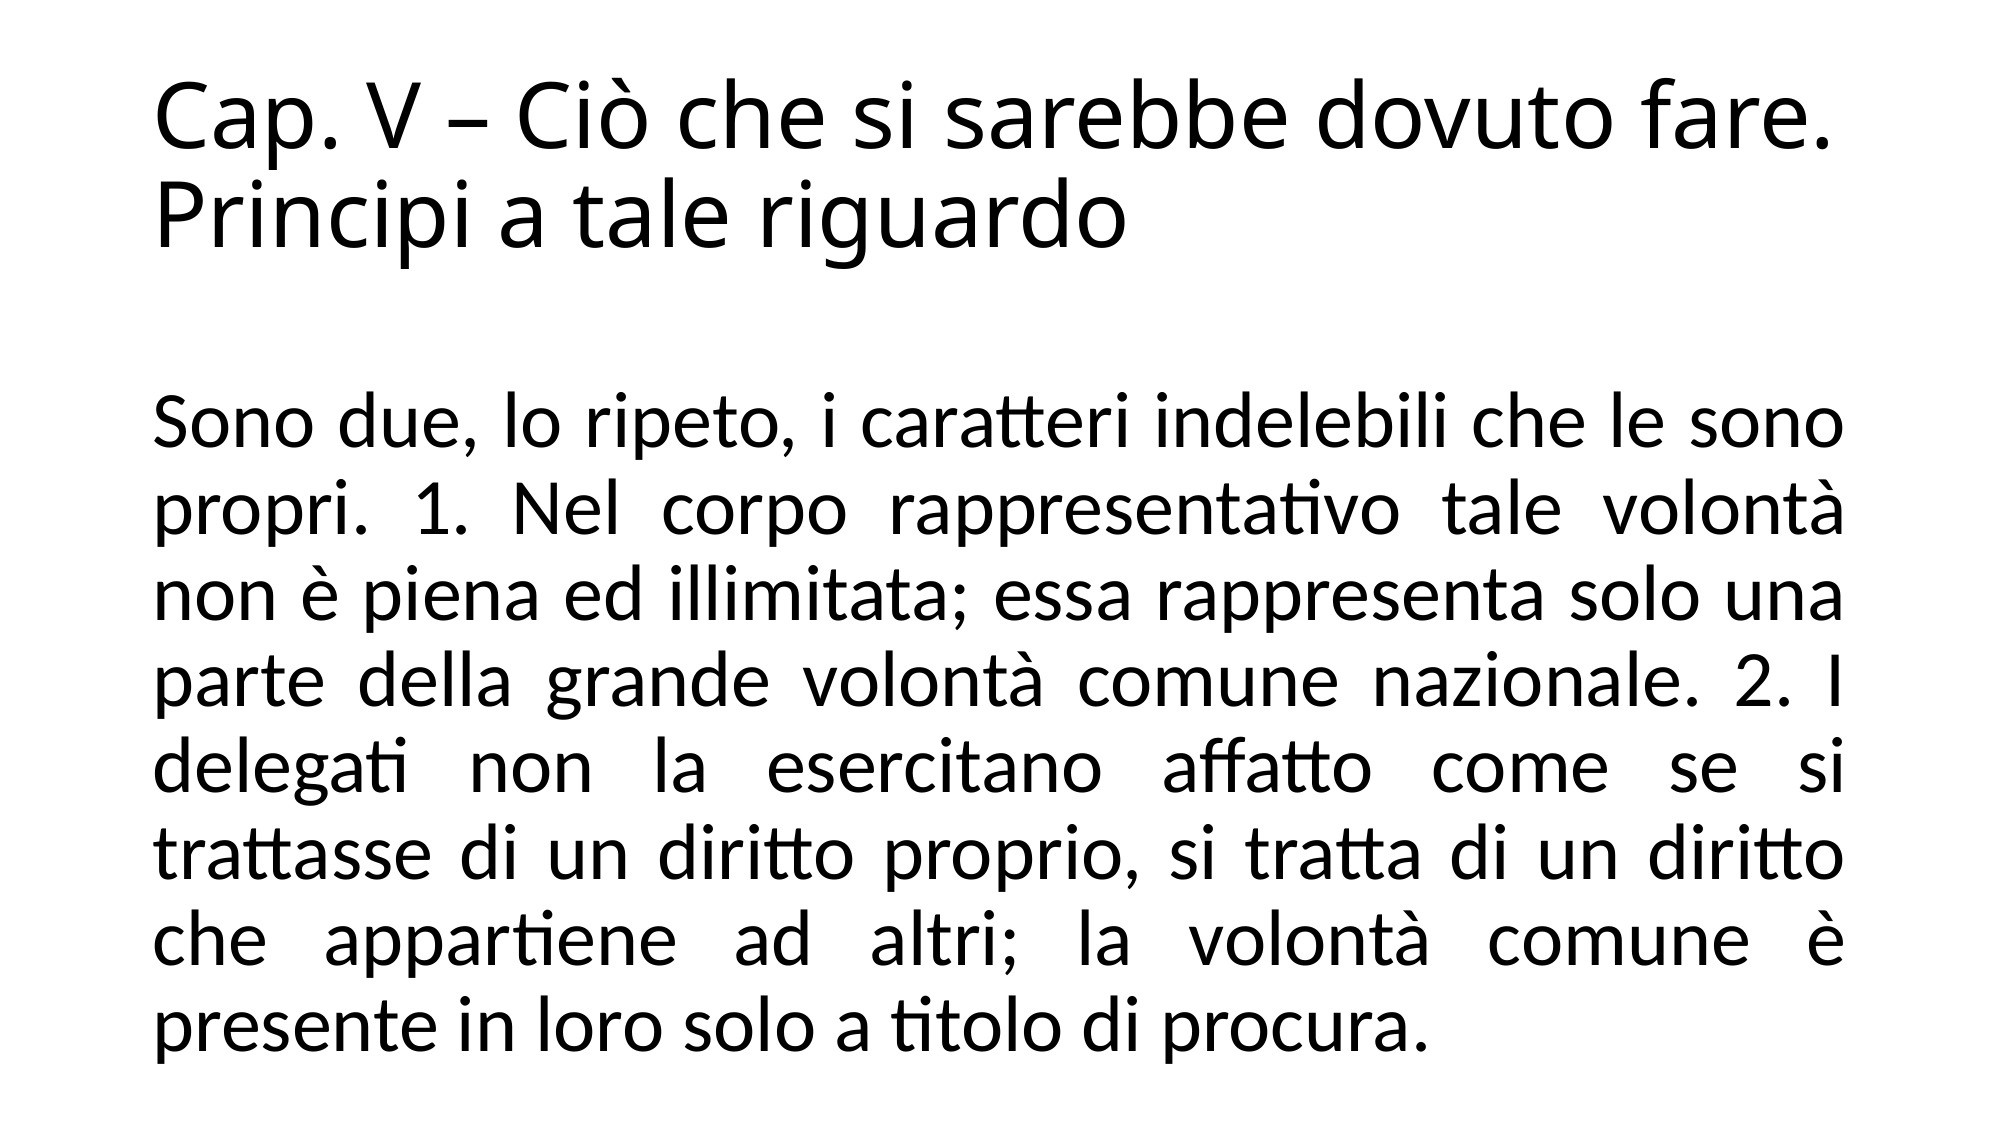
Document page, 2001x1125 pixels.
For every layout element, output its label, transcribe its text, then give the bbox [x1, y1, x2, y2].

list Sono due, lo ripeto, i caratteri indelebili che le sono propri. 1. Nel corpo rappresentativo tale volontà non è piena ed illimitata; essa rappresenta solo una parte della grande volontà comune nazionale. 2. I delegati non la esercitano affatto come se si trattasse di un diritto proprio, si tratta di un diritto che appartiene ad altri; la volontà comune è presente in loro solo a titolo di procura. [137, 371, 1863, 1086]
title Cap. V – Ciò che si sarebbe dovuto fare. Principi a tale riguardo [137, 59, 1863, 278]
